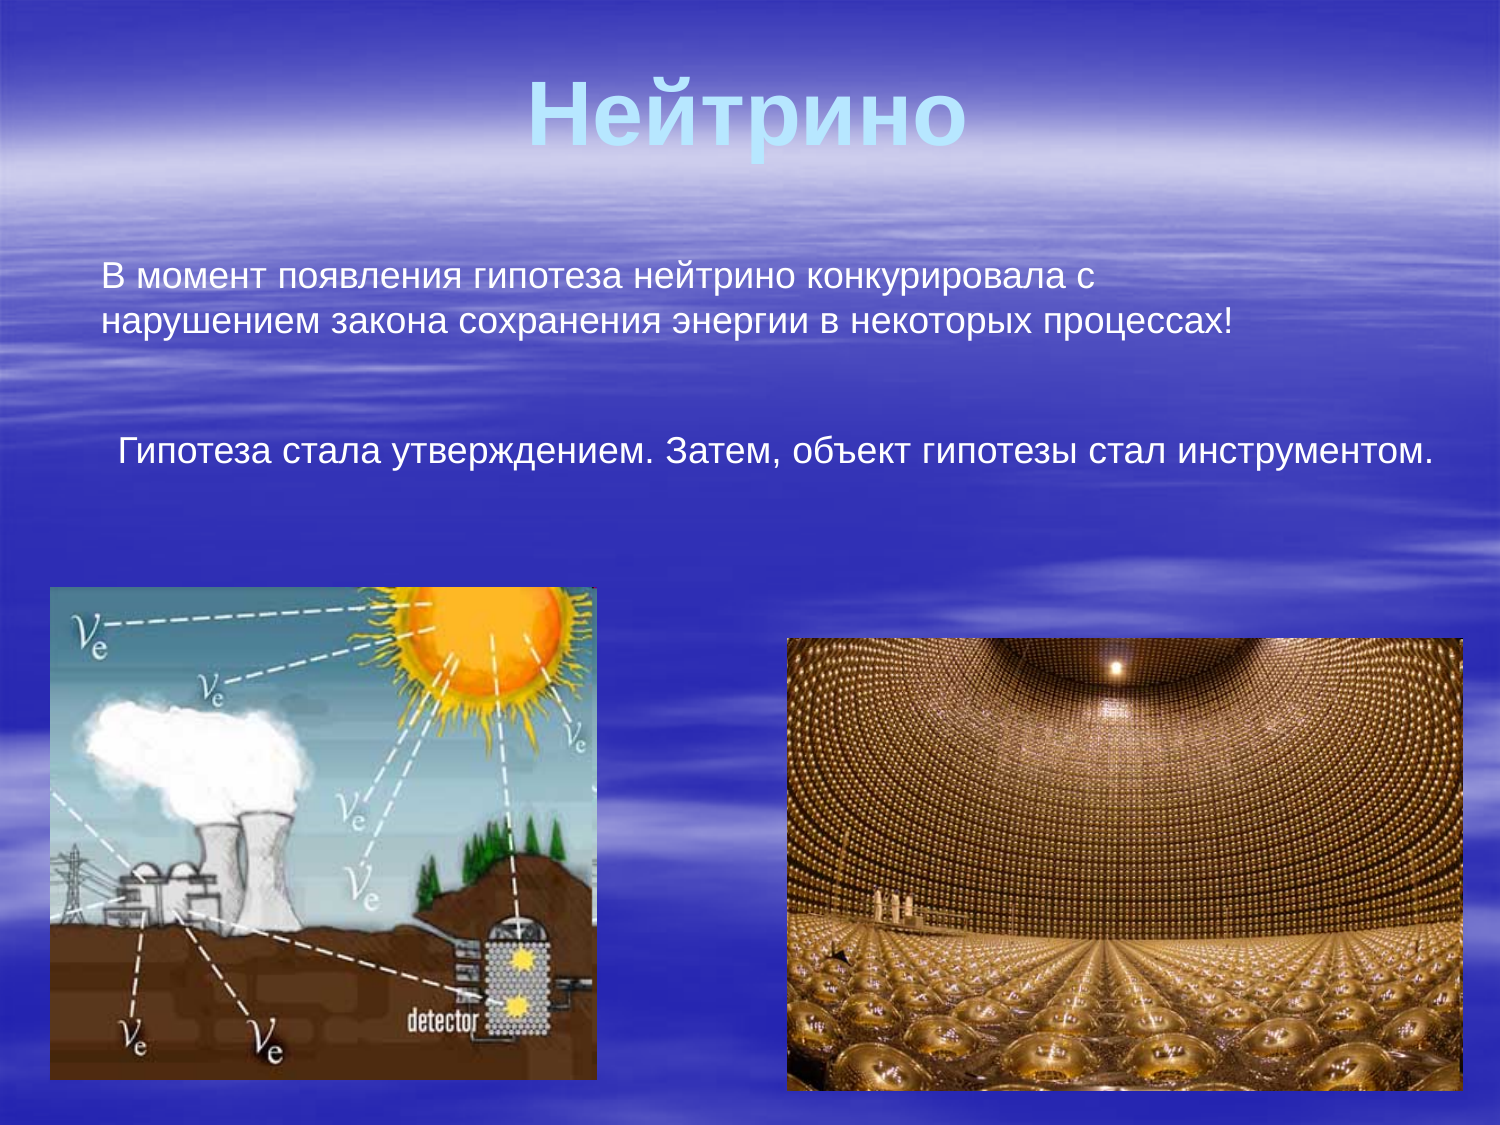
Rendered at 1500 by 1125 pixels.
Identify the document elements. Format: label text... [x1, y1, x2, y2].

picture [787, 637, 1463, 1091]
text_box Гипотеза стала утверждением. Затем, объект гипотезы стал инструментом. [102, 418, 1451, 479]
text_box В момент появления гипотеза нейтрино конкурировала с нарушением закона сохранения энергии в некоторых процессах! [86, 243, 1250, 349]
title Нейтрино [49, 0, 1447, 218]
picture [49, 587, 598, 1080]
